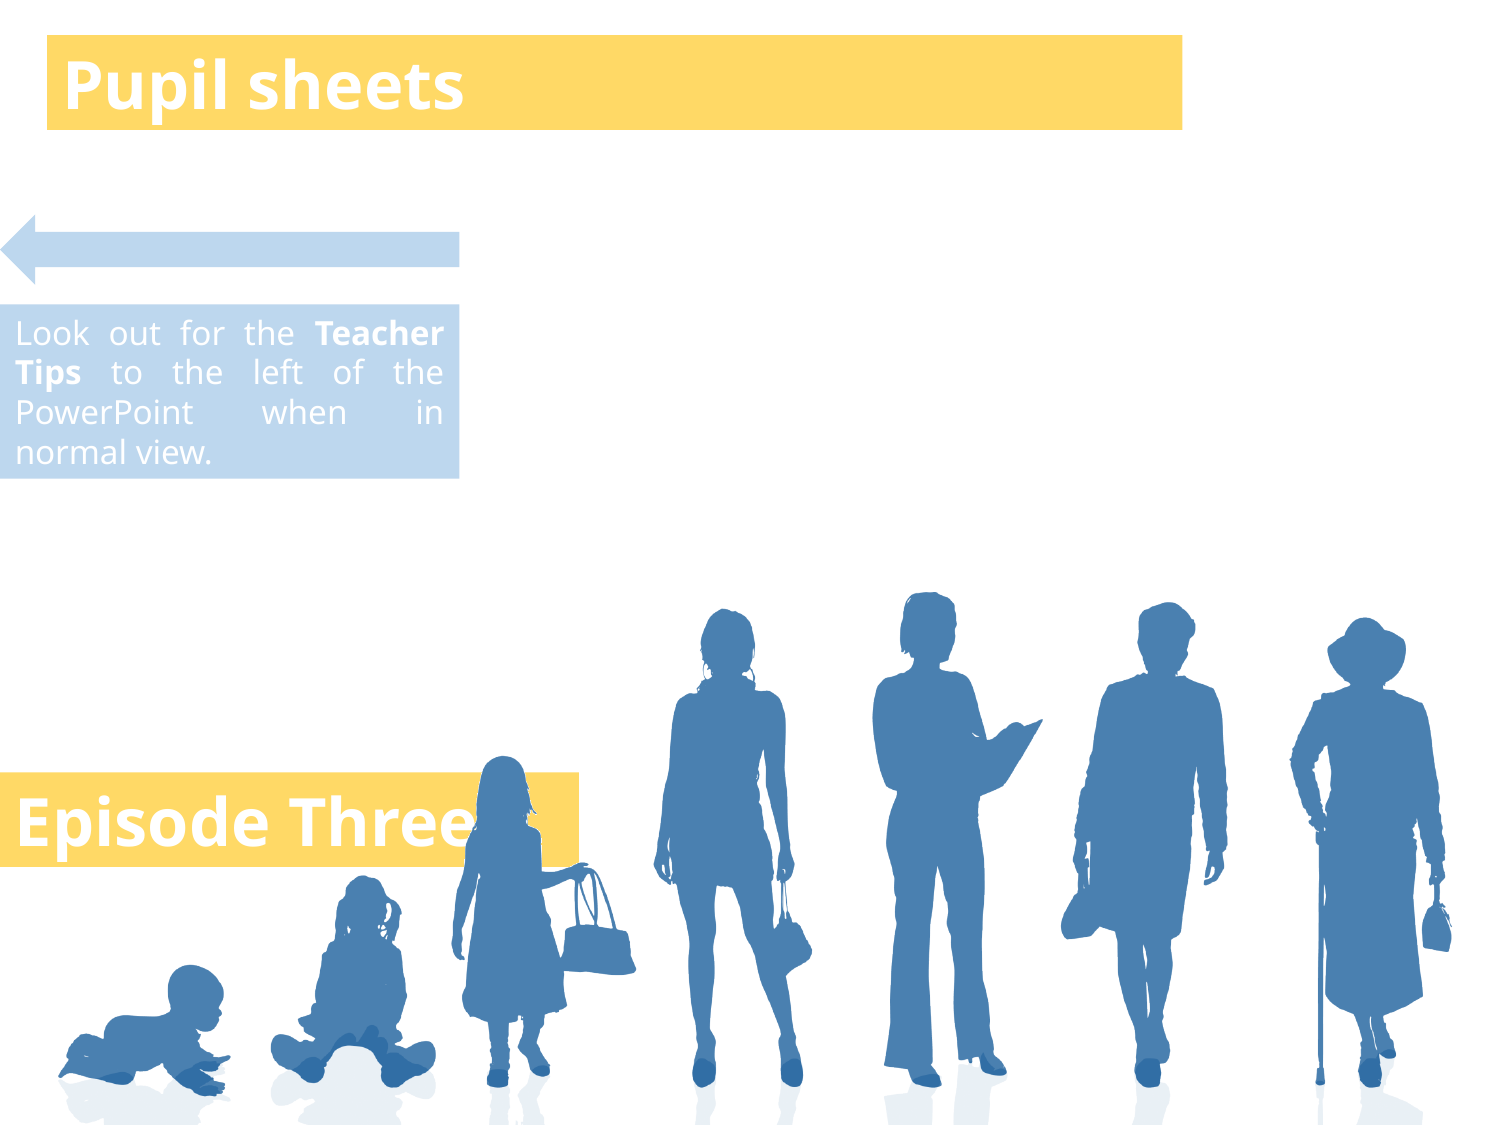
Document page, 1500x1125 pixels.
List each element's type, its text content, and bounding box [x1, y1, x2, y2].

picture [57, 591, 1465, 1125]
text_box Episode Three [0, 772, 57, 867]
text_box Look out for the Teacher Tips to the left of the PowerPoint when in normal view. [0, 304, 460, 479]
text_box [0, 211, 461, 288]
text_box Pupil sheets [47, 35, 1183, 130]
